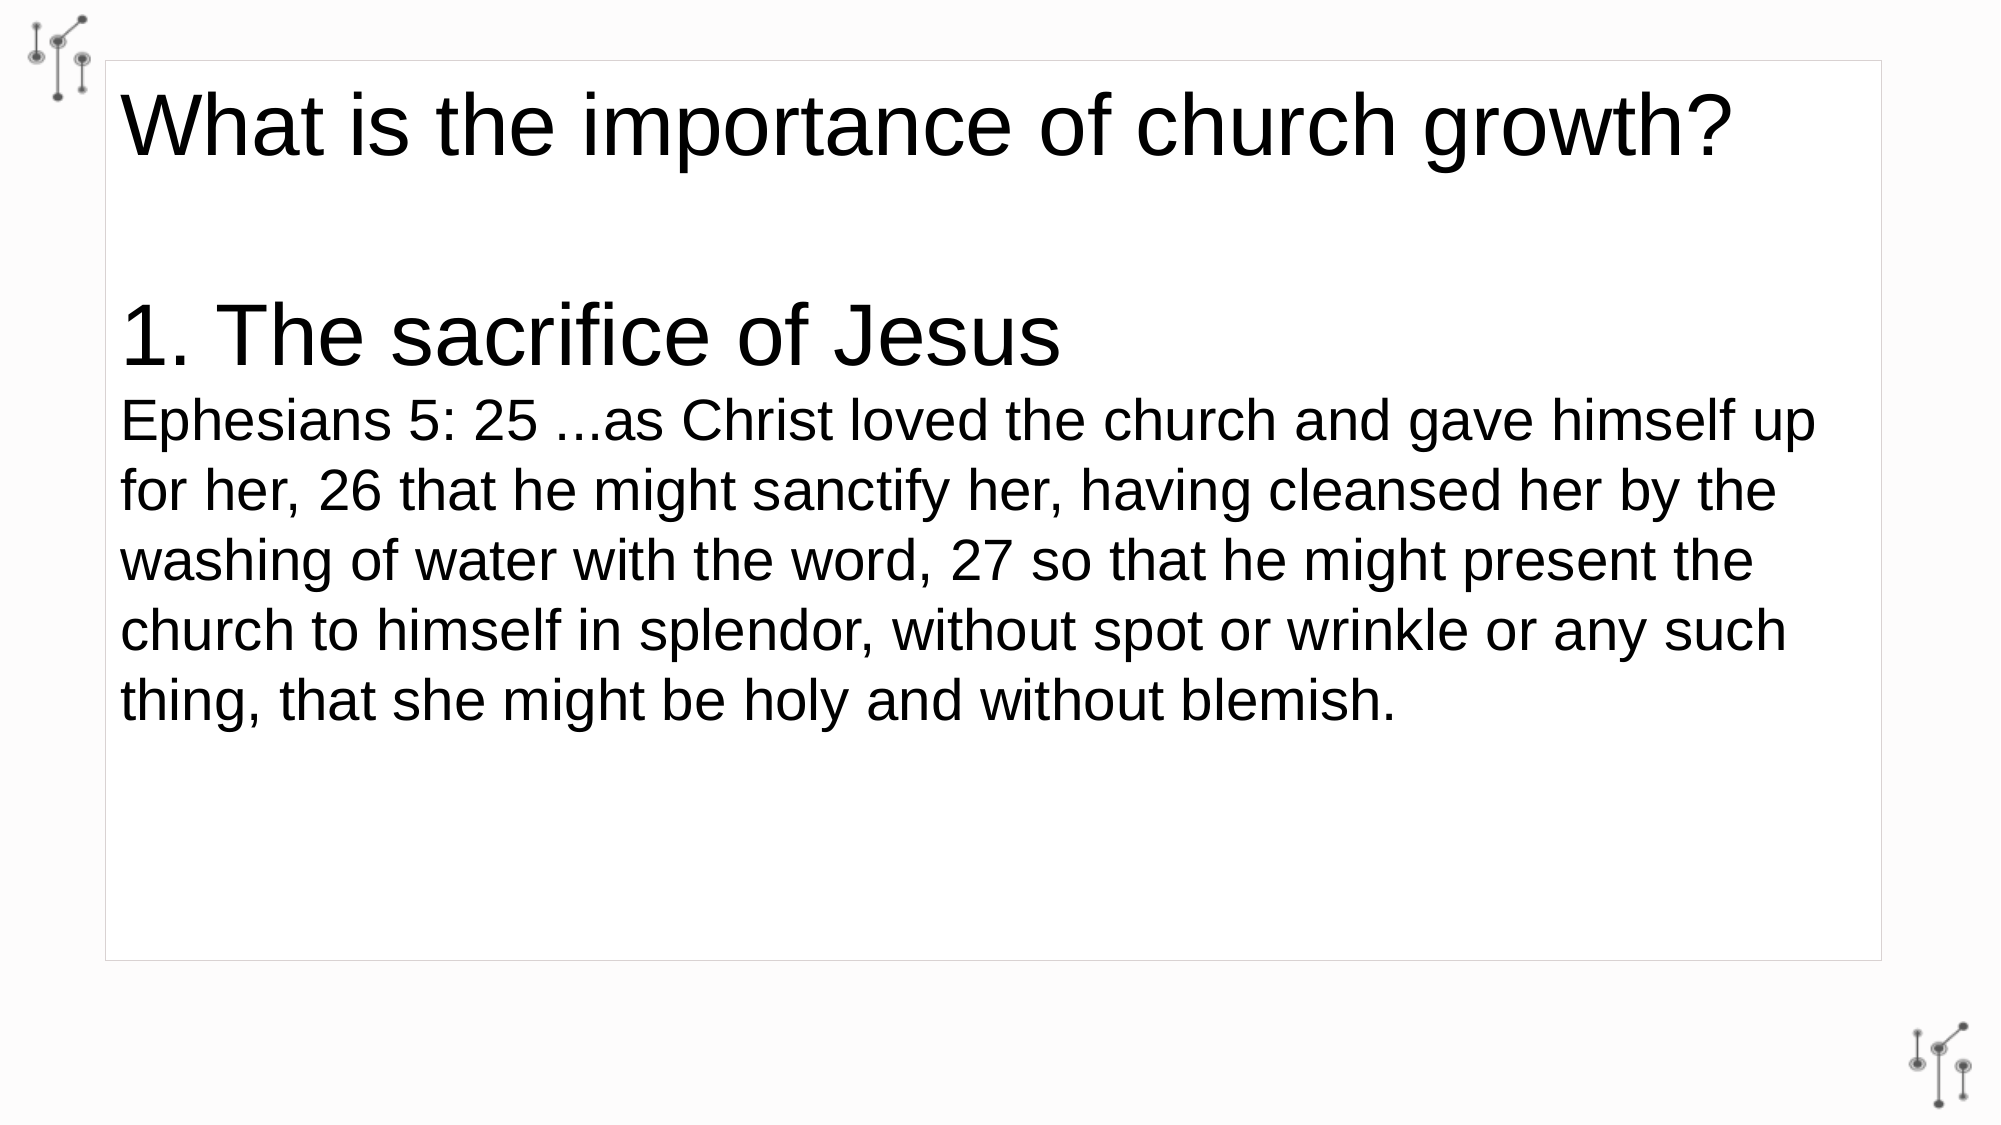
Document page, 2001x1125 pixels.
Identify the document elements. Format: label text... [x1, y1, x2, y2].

picture [0, 0, 119, 119]
text_box What is the importance of church growth? 1. The sacrifice of Jesus Ephesians 5: 25 ...as Christ loved the church and gave himself up for her, 26 that he might sanctify her, having cleansed her by the washing of water with the word, 27 so that he might present the church to himself in splendor, without spot or wrinkle or any such thing, that she might be holy and without blemish. [105, 60, 1882, 961]
picture [1881, 1006, 2000, 1125]
